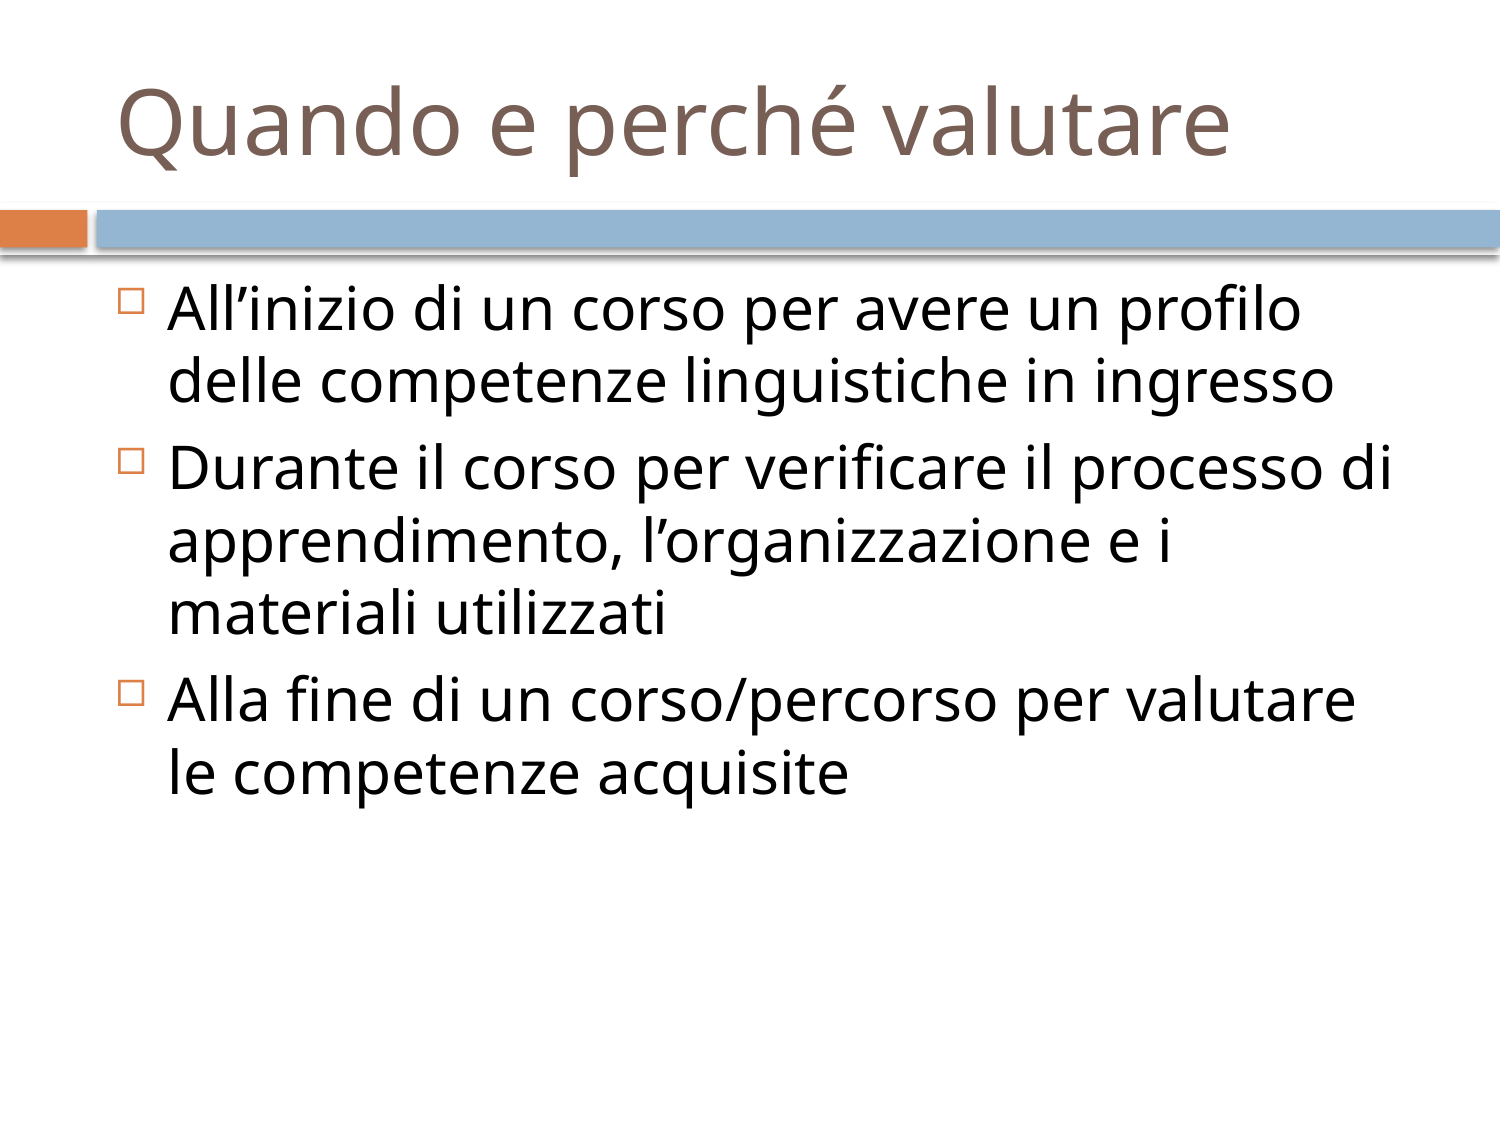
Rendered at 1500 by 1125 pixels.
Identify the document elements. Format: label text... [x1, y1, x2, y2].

list All’inizio di un corso per avere un profilo delle competenze linguistiche in ingresso Durante il corso per verificare il processo di apprendimento, l’organizzazione e i materiali utilizzati Alla fine di un corso/percorso per valutare le competenze acquisite [100, 262, 1438, 1000]
title Quando e perché valutare [100, 37, 1438, 200]
